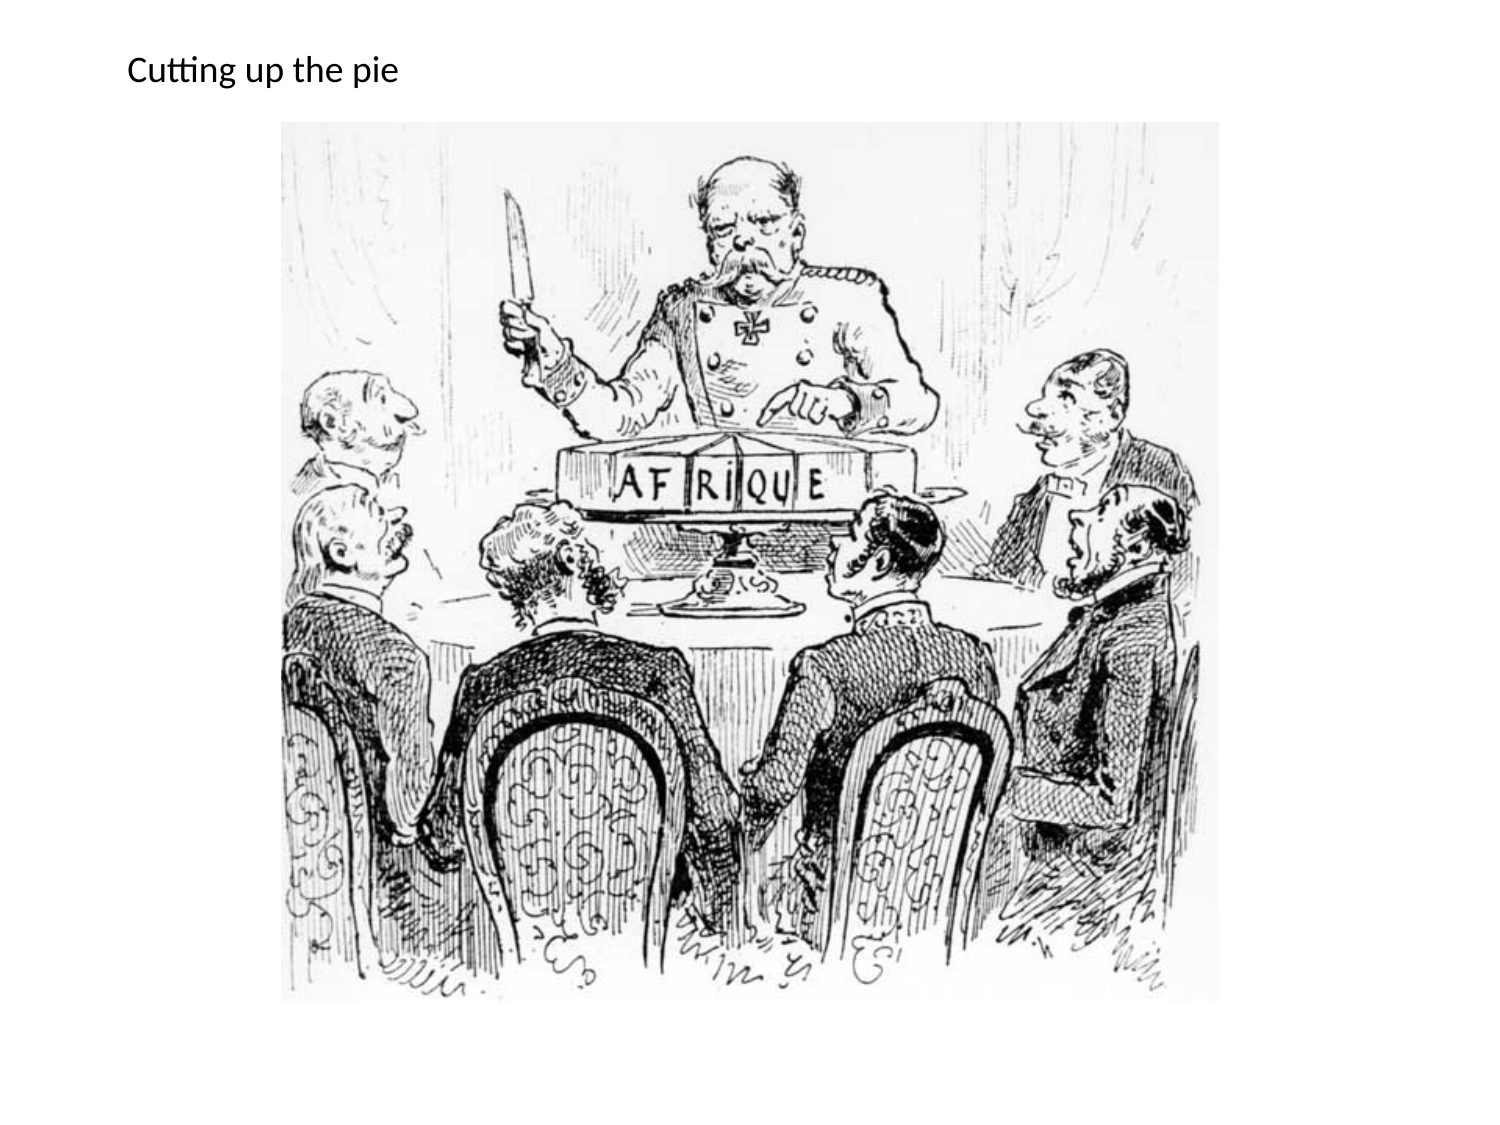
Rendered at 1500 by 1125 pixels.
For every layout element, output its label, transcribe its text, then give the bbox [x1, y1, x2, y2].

text_box Cutting up the pie [112, 37, 613, 98]
picture [281, 122, 1219, 1003]
